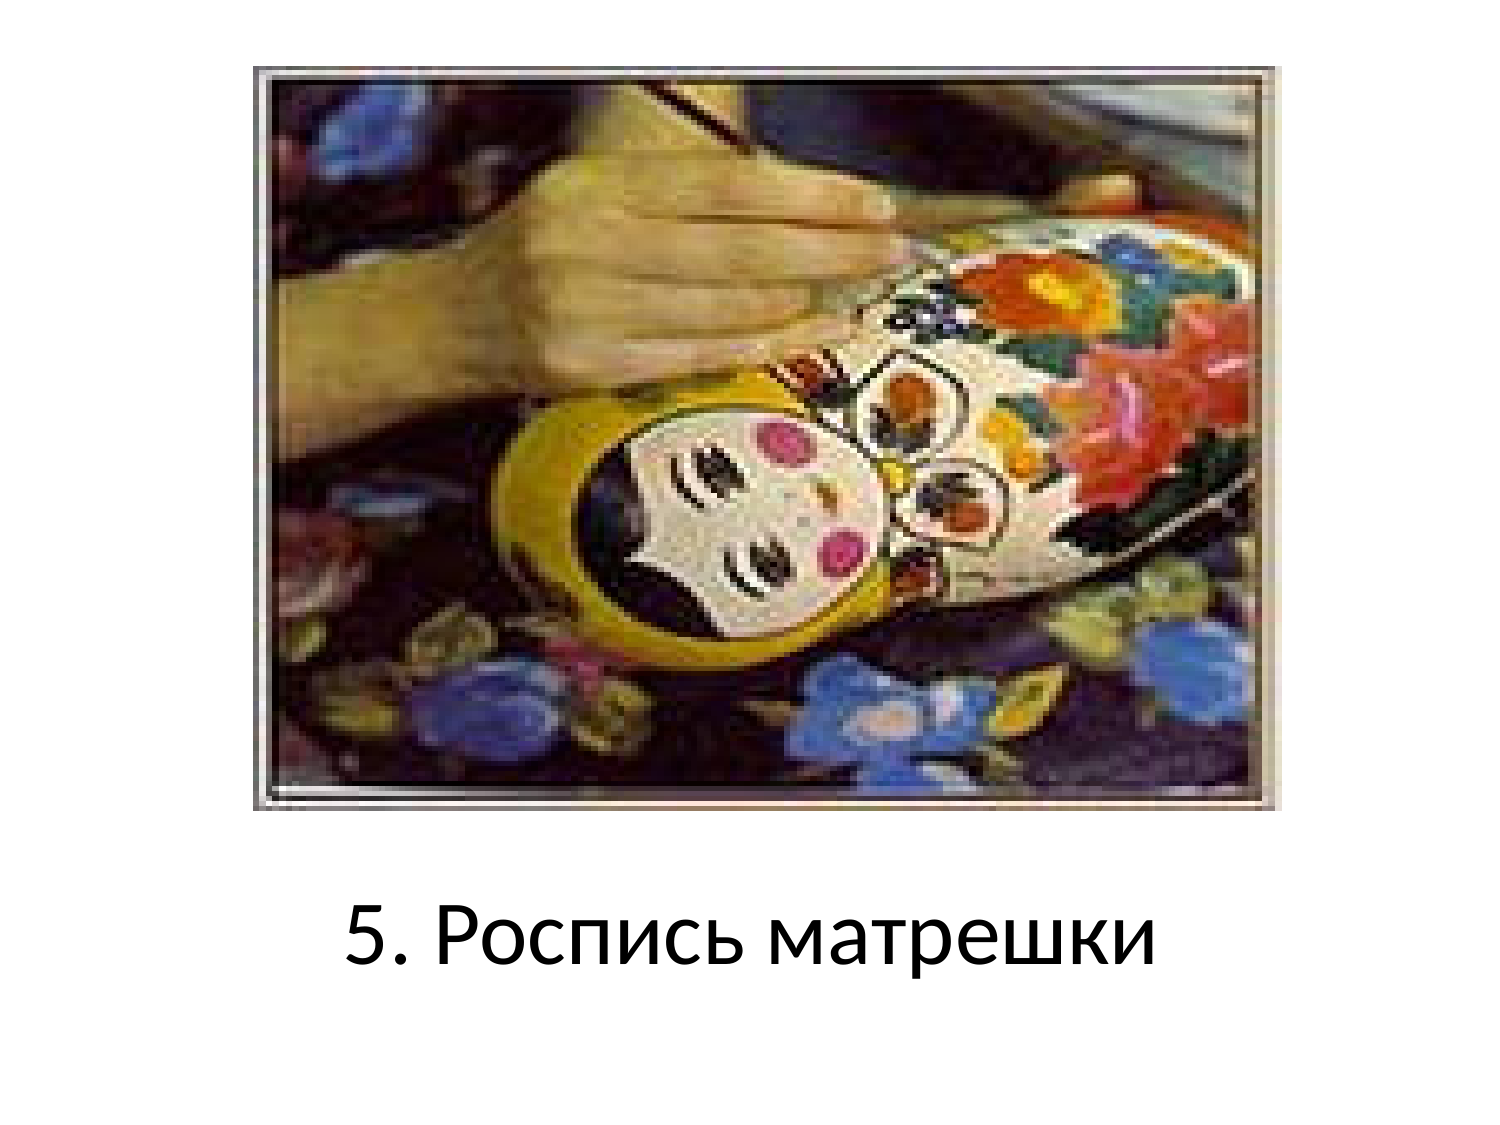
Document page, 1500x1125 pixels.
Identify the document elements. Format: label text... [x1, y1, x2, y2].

title 5. Роспись матрешки [76, 834, 1427, 1022]
picture [253, 66, 1282, 811]
